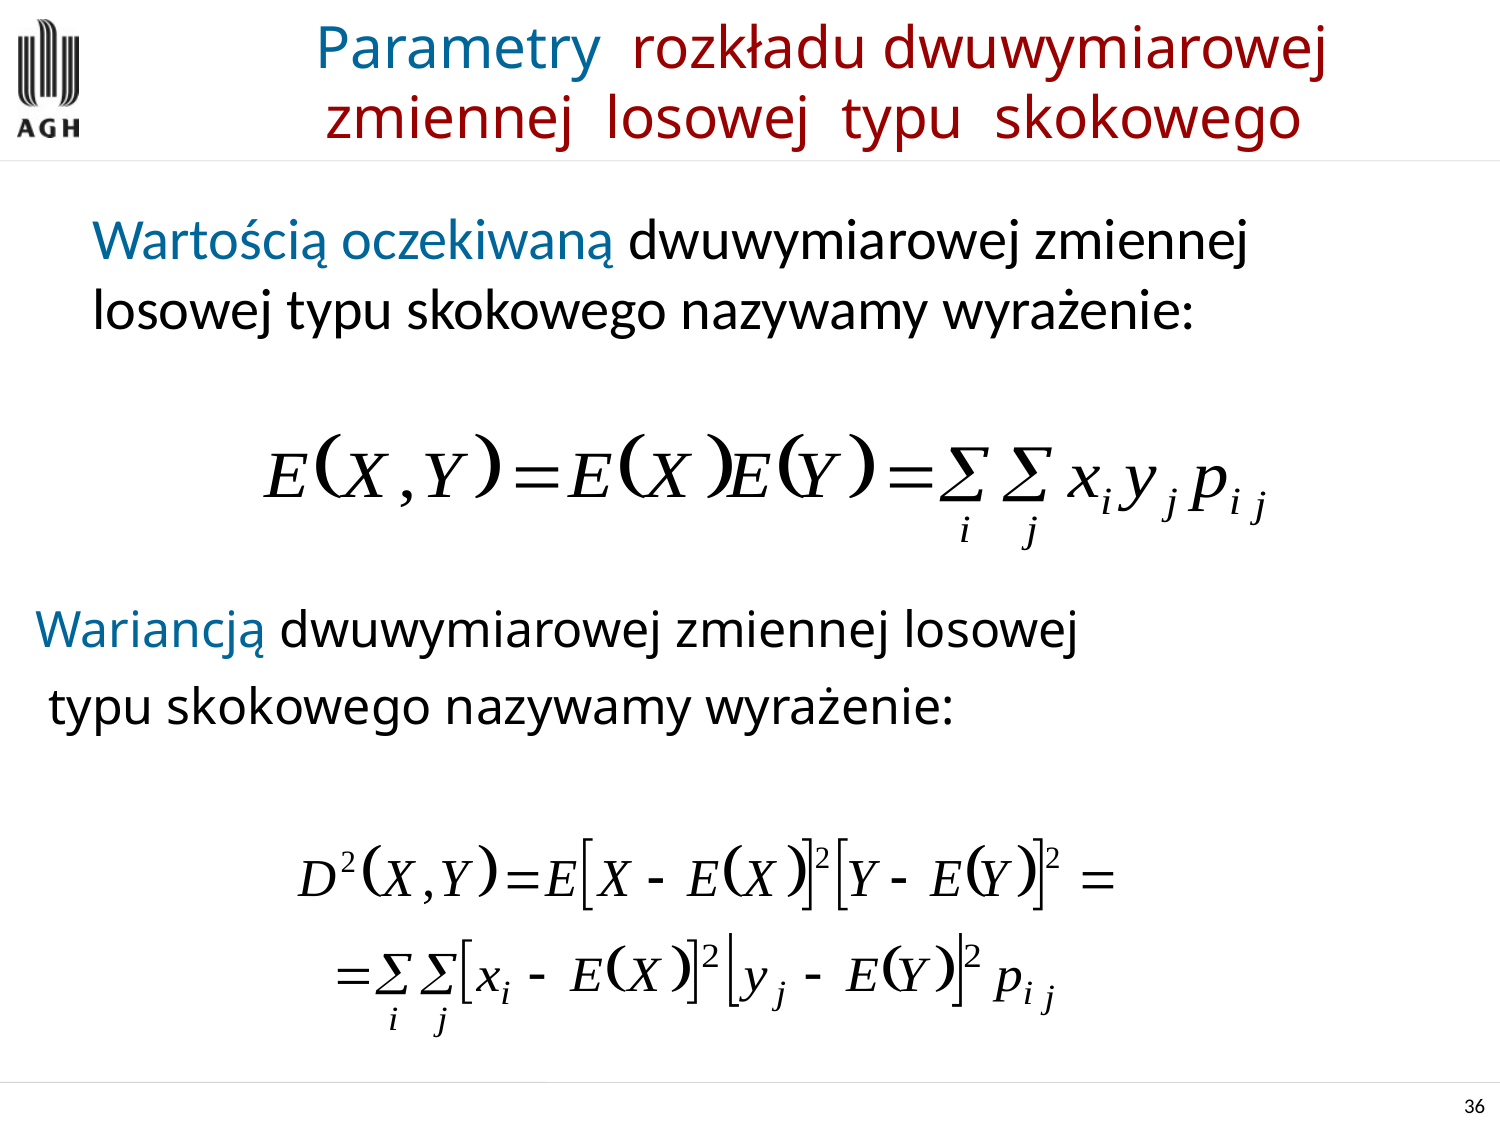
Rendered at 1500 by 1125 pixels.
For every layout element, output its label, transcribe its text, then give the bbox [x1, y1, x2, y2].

title Parametry rozkładu dwuwymiarowej zmiennej losowej typu skokowego [218, 0, 1426, 162]
text_box Wariancją dwuwymiarowej zmiennej losowej typu skokowego nazywamy wyrażenie: [20, 590, 1096, 742]
list Wartością oczekiwaną dwuwymiarowej zmiennej losowej typu skokowego nazywamy wyrażenie: [76, 193, 1412, 444]
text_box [289, 833, 1117, 919]
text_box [326, 933, 1065, 1045]
picture [17, 19, 79, 138]
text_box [251, 431, 1282, 564]
